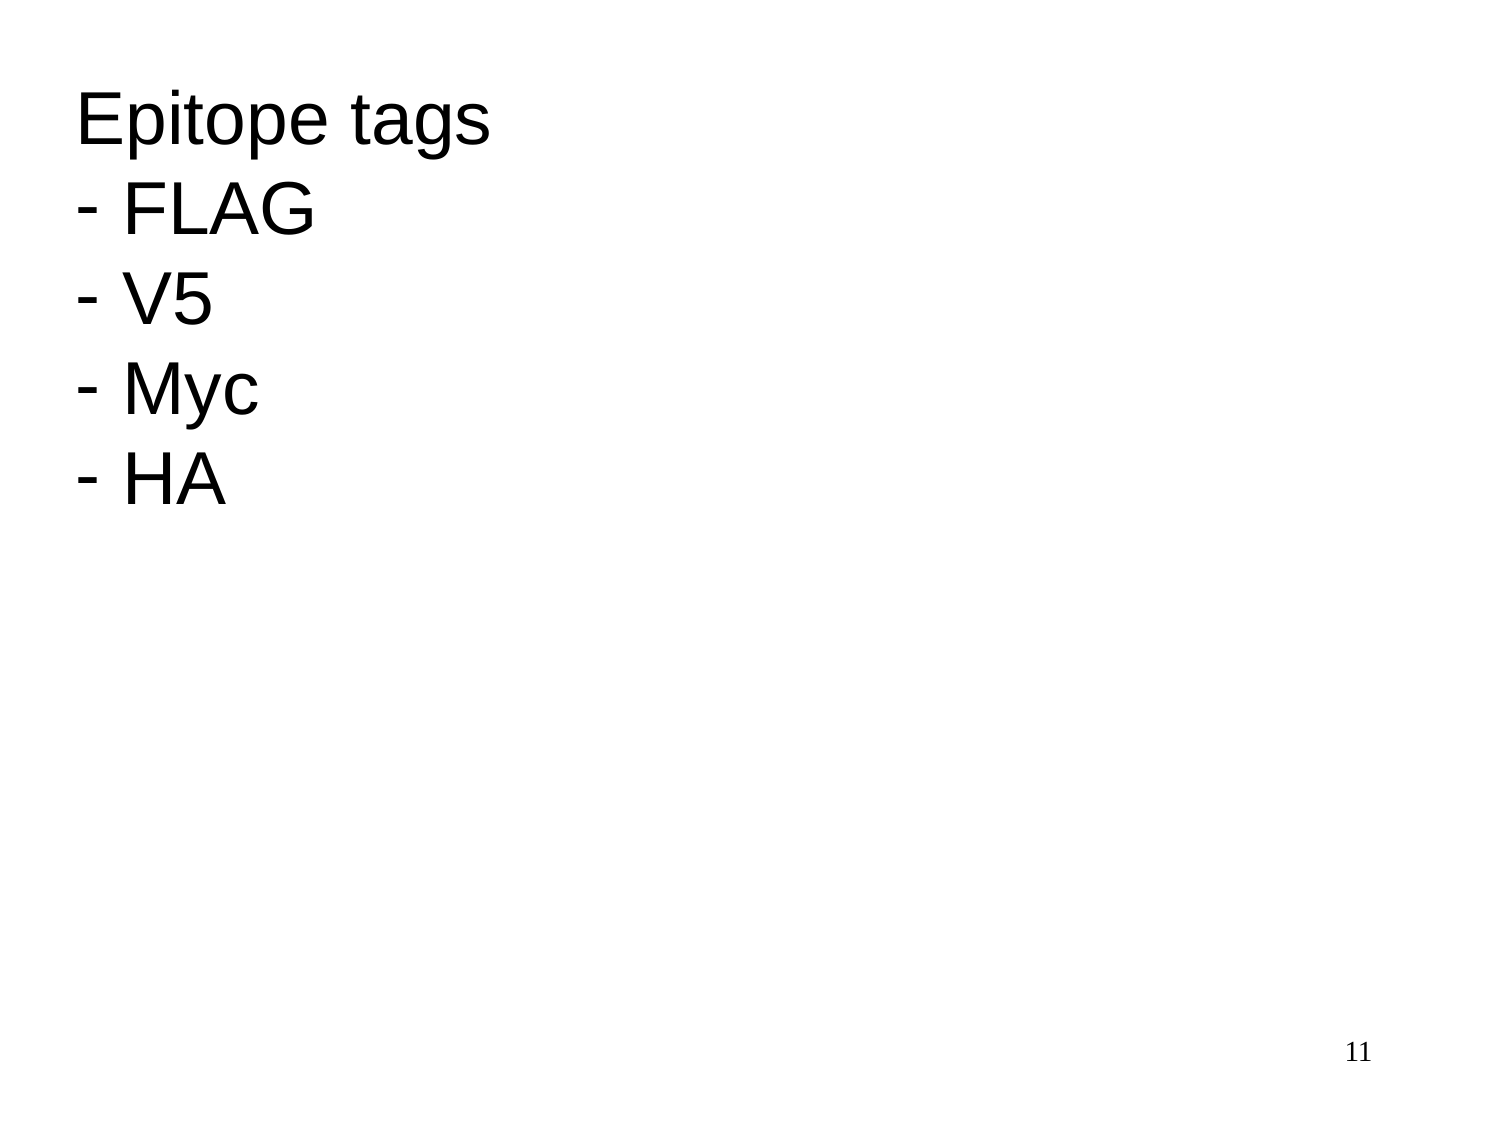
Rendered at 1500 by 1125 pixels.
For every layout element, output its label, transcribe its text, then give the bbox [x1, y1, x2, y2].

text_box Epitope tags FLAG V5 Myc HA [60, 61, 694, 617]
slide_number 11 [1074, 1025, 1388, 1100]
